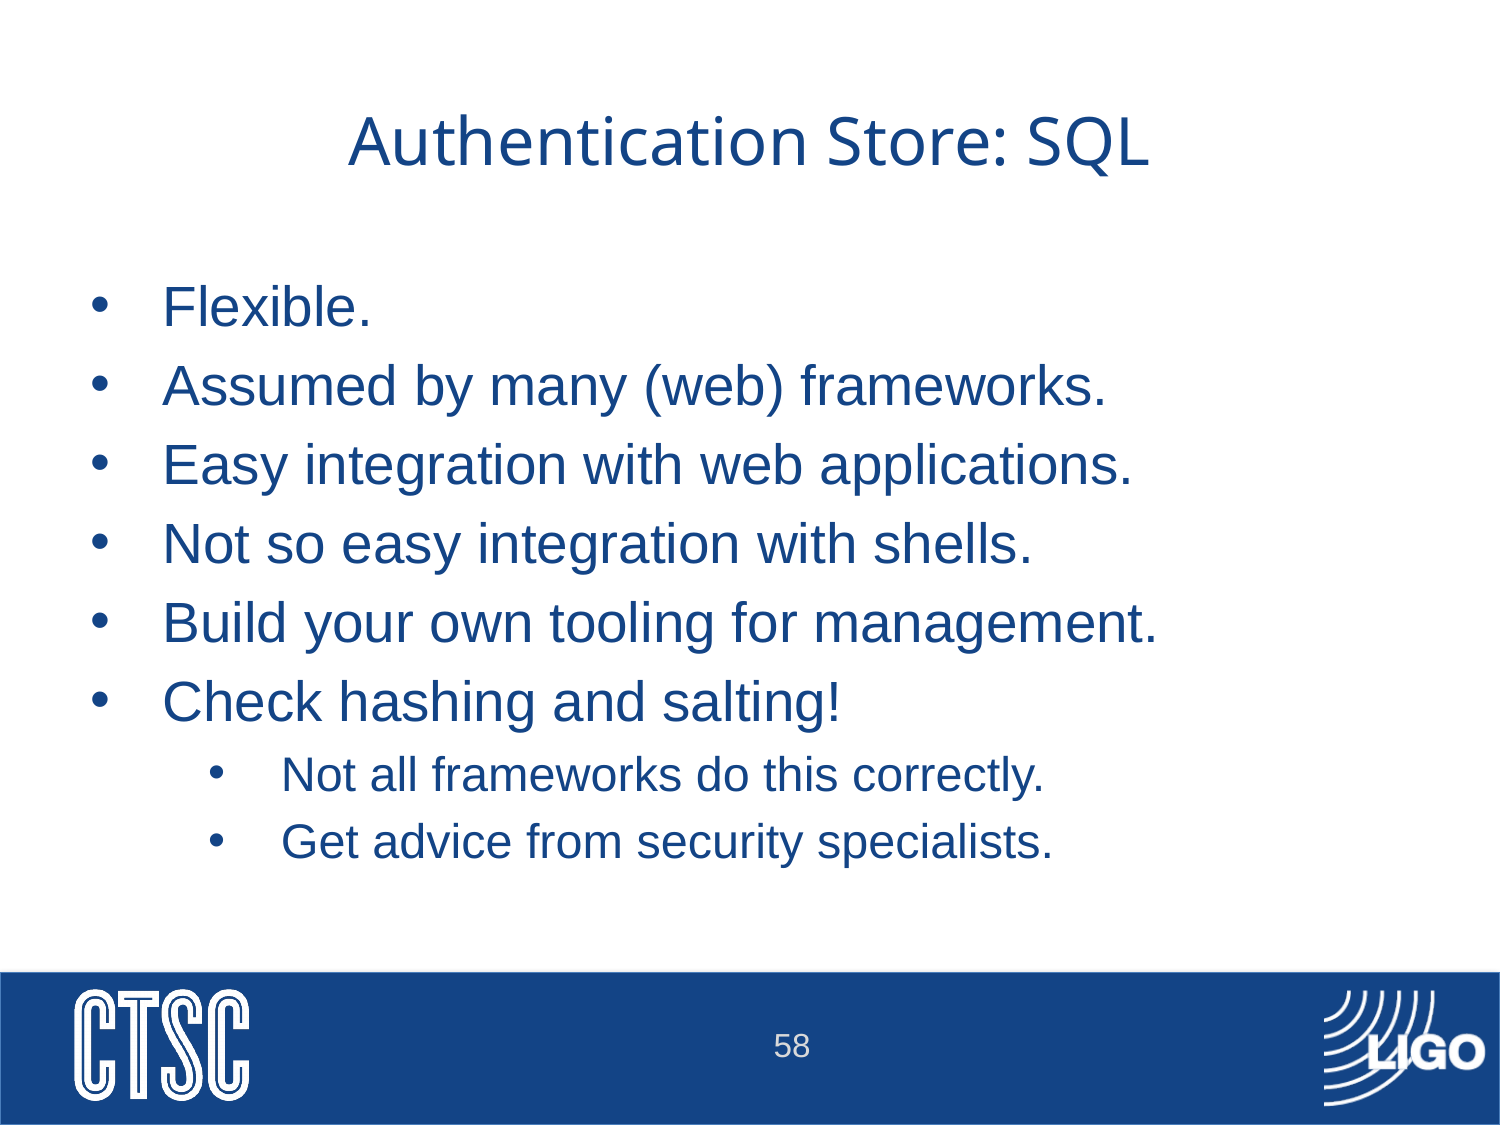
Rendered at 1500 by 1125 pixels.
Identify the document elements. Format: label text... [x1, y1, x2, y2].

title Authentication Store: SQL [75, 45, 1425, 233]
picture [0, 972, 336, 1125]
picture [1324, 990, 1487, 1107]
list Flexible. Assumed by many (web) frameworks. Easy integration with web applications. Not so easy integration with shells. Build your own tooling for management. Check hashing and salting! Not all frameworks do this correctly. Get advice from security specialists. [75, 262, 1425, 877]
